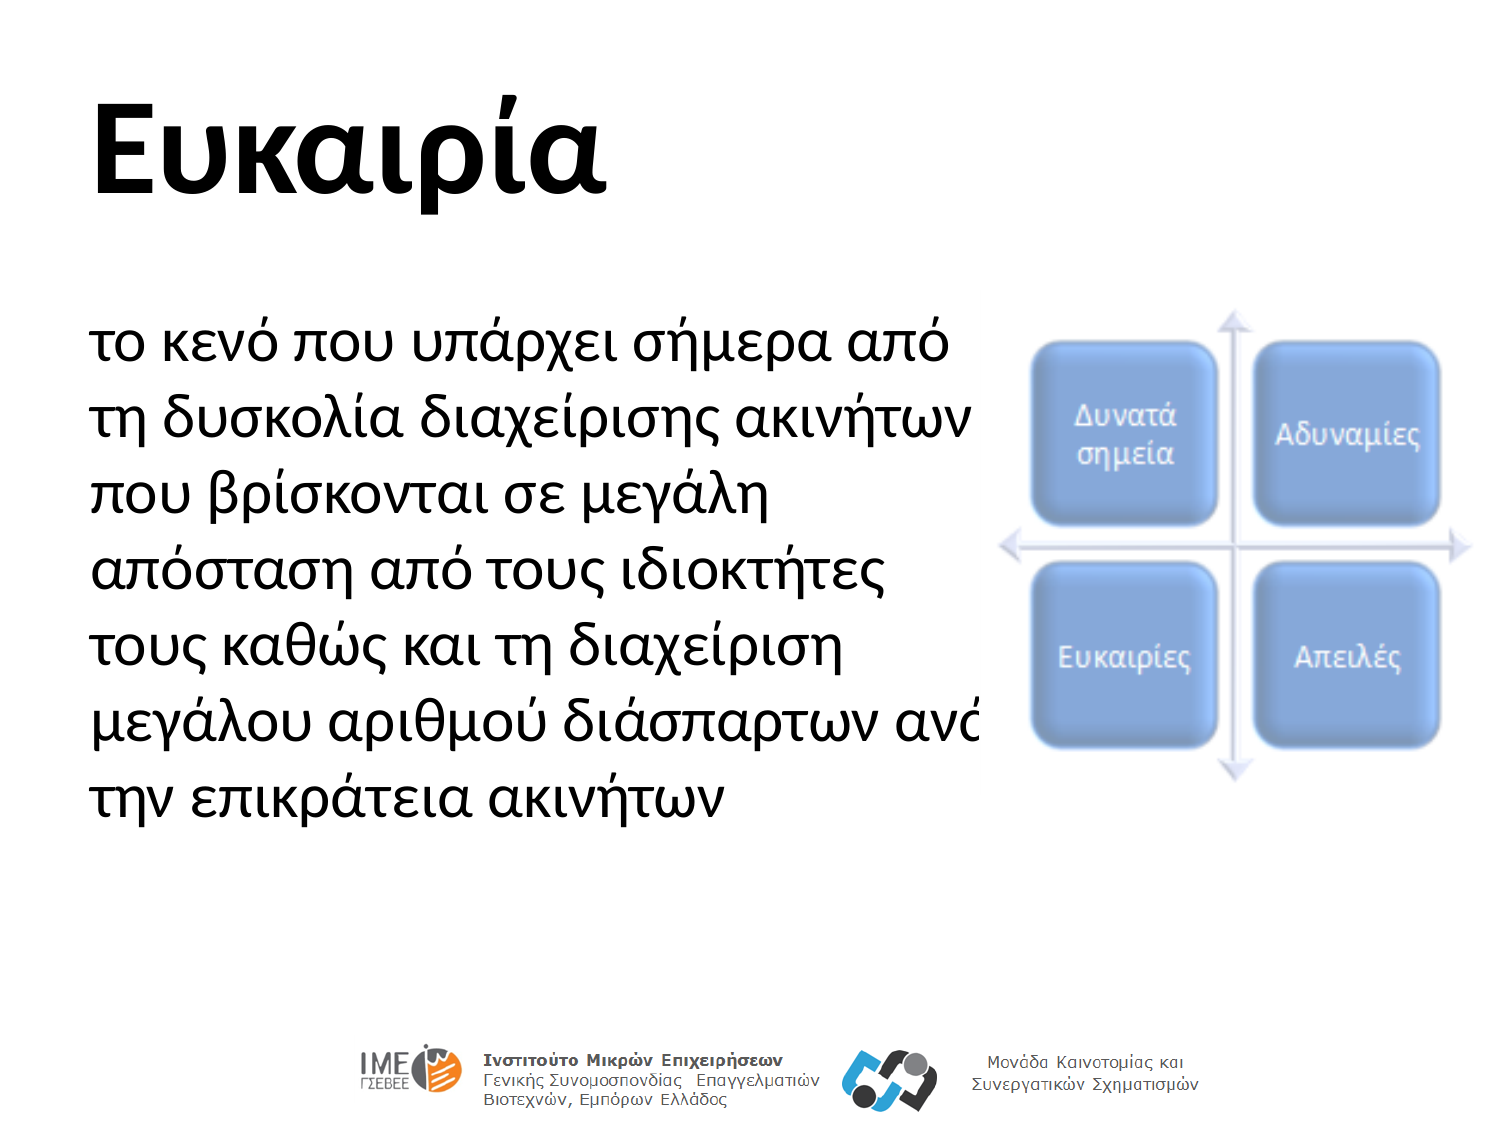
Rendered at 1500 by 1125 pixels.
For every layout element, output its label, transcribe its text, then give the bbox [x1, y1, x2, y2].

picture [336, 1029, 1210, 1119]
picture [979, 290, 1500, 795]
title Ευκαιρία [75, 45, 727, 233]
list το κενό που υπάρχει σήμερα από τη δυσκολία διαχείρισης ακινήτων που βρίσκονται σε μεγάλη απόσταση από τους ιδιοκτήτες τους καθώς και τη διαχείριση μεγάλου αριθμού διάσπαρτων ανά την επικράτεια ακινήτων [75, 290, 1022, 845]
